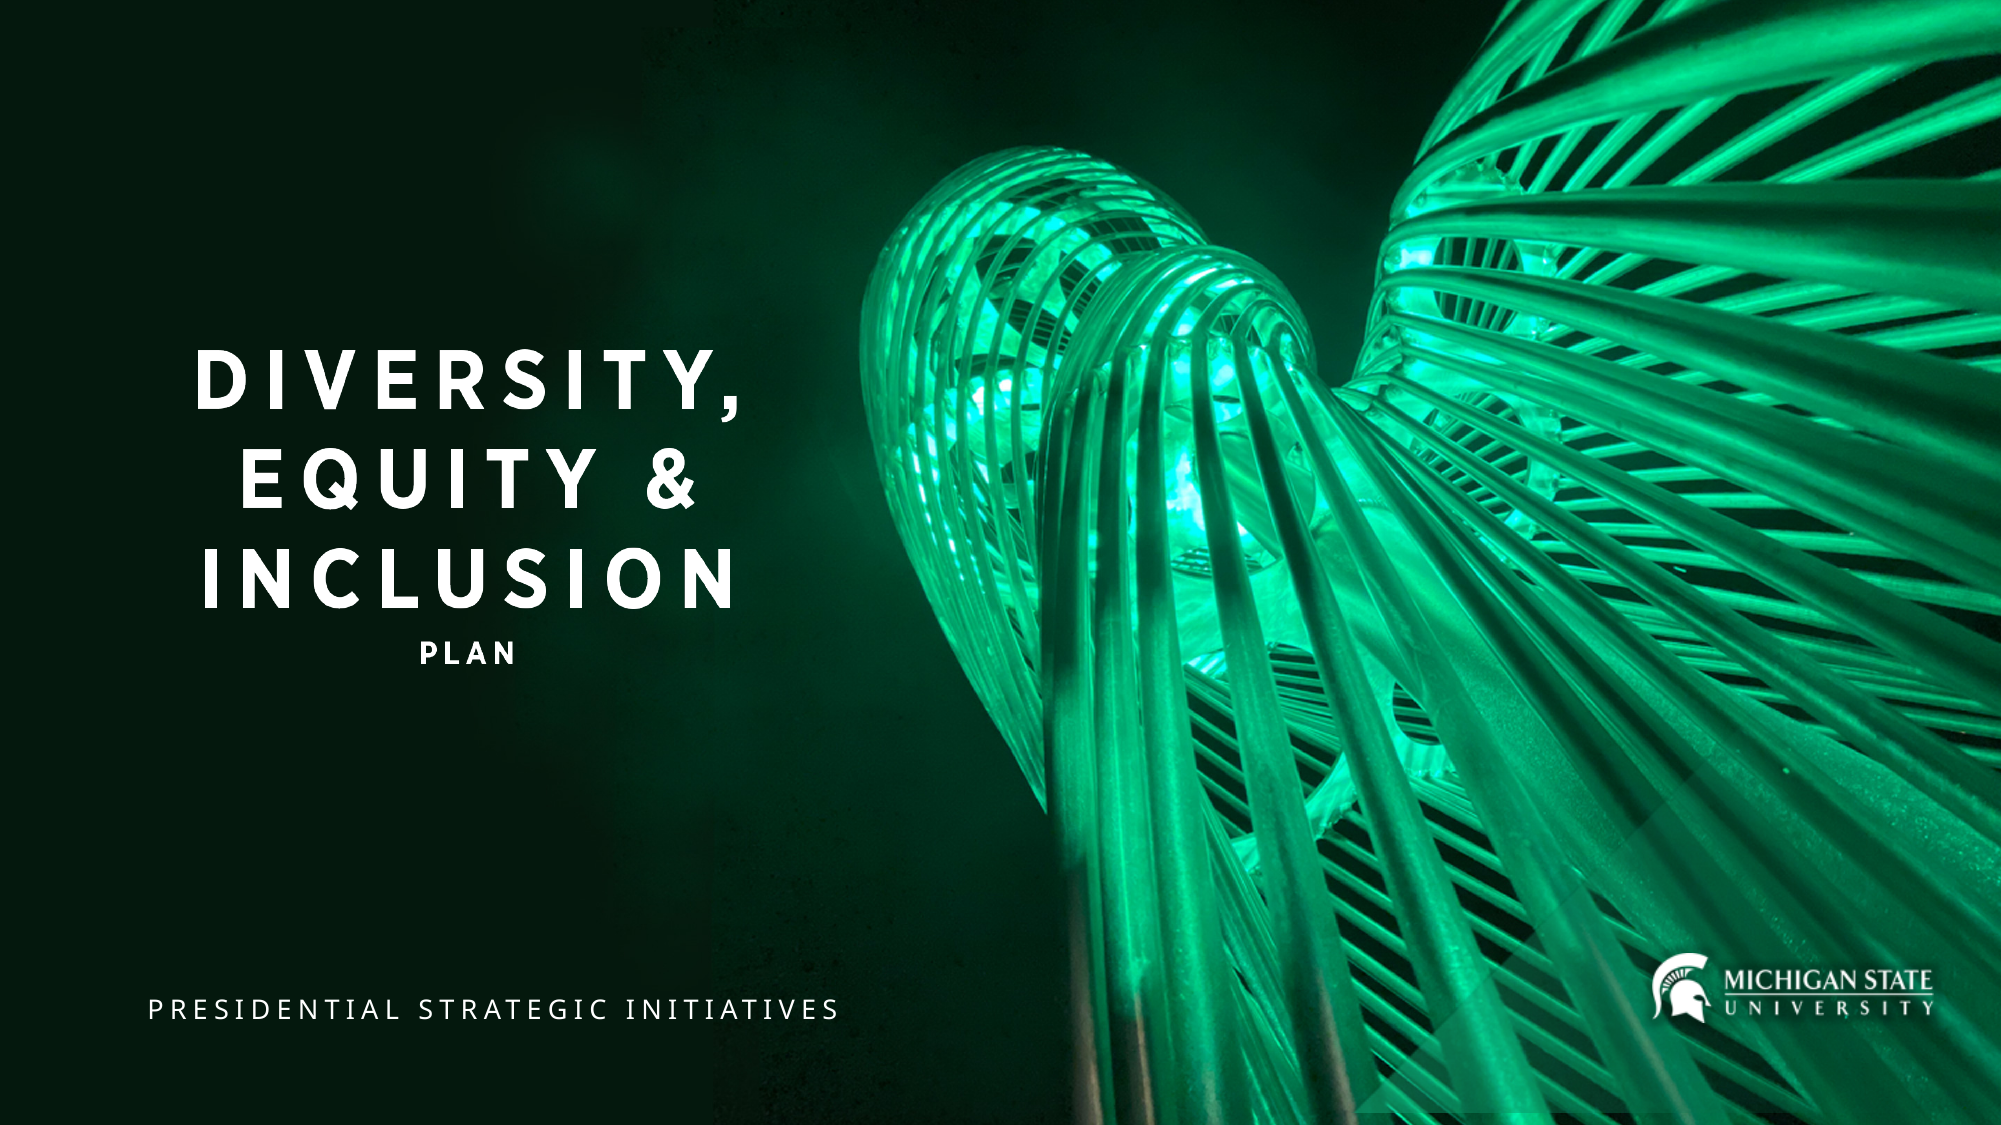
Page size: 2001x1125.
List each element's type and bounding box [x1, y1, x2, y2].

text_box [0, 0, 2000, 1125]
